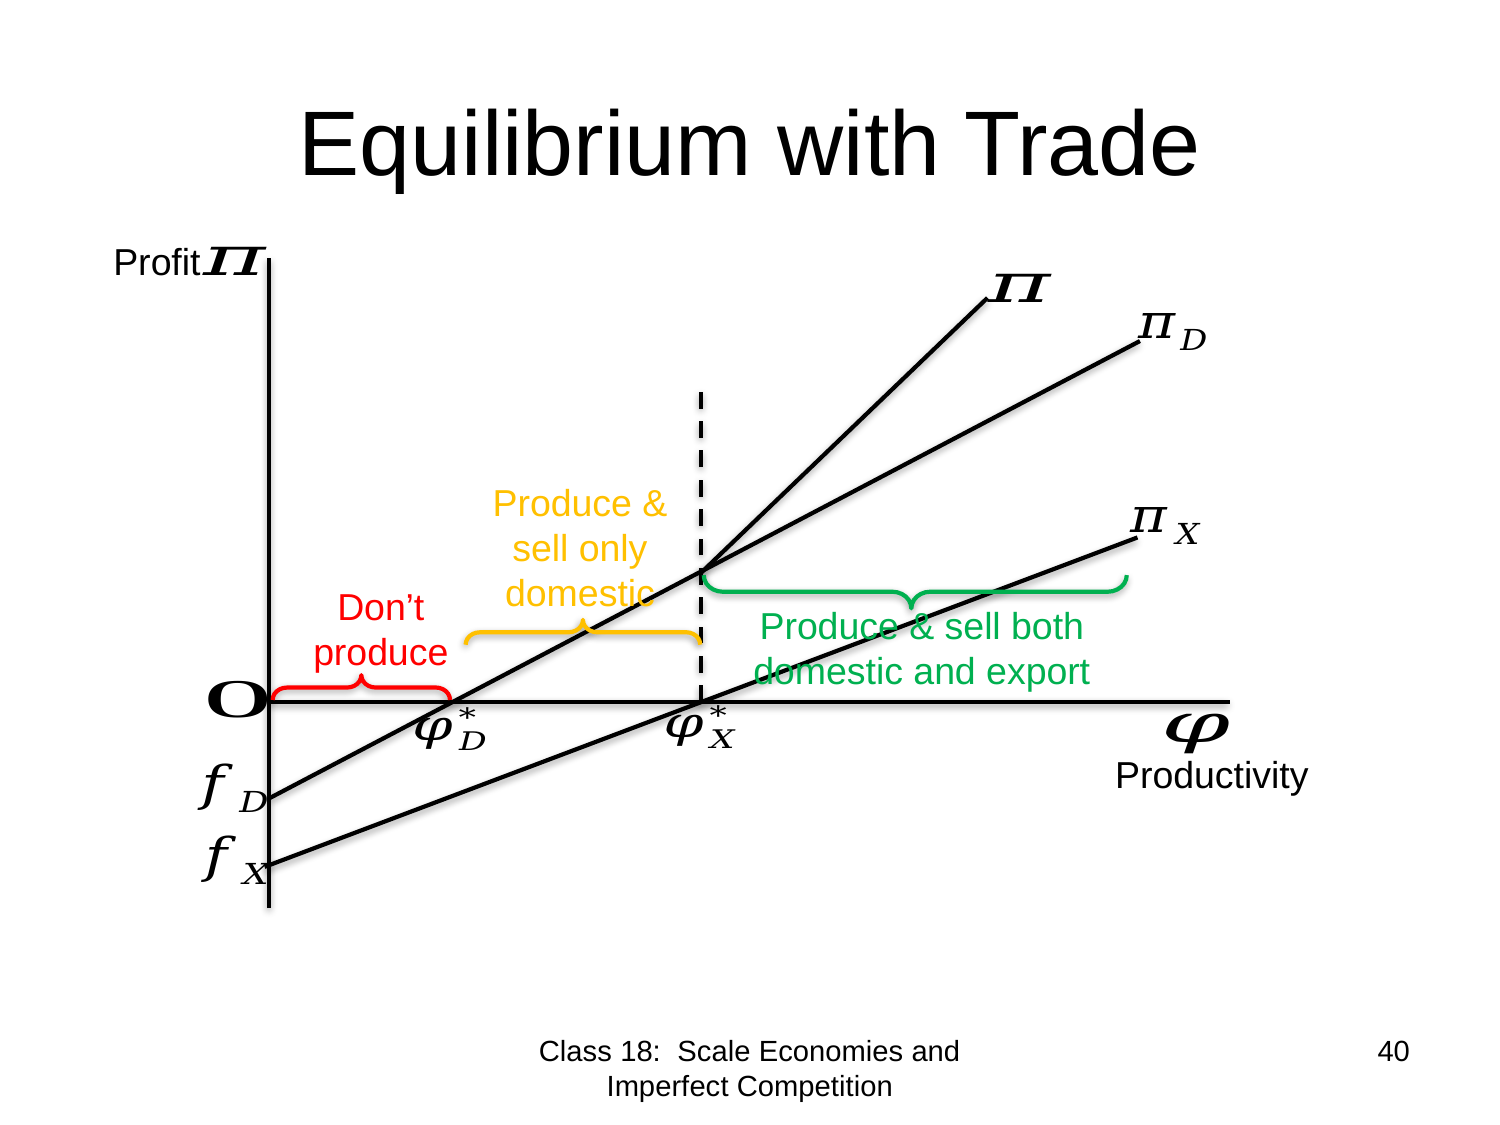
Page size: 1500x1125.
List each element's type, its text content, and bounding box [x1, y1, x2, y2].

footer Class 18: Scale Economies and Imperfect Competition [512, 1024, 988, 1103]
text_box Profit [98, 230, 308, 291]
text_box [991, 340, 1141, 540]
text_box Productivity [1143, 743, 1325, 804]
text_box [699, 297, 988, 574]
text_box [264, 537, 1138, 868]
slide_number 40 [1074, 1024, 1426, 1103]
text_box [269, 340, 694, 535]
title Equilibrium with Trade [74, 44, 1426, 233]
